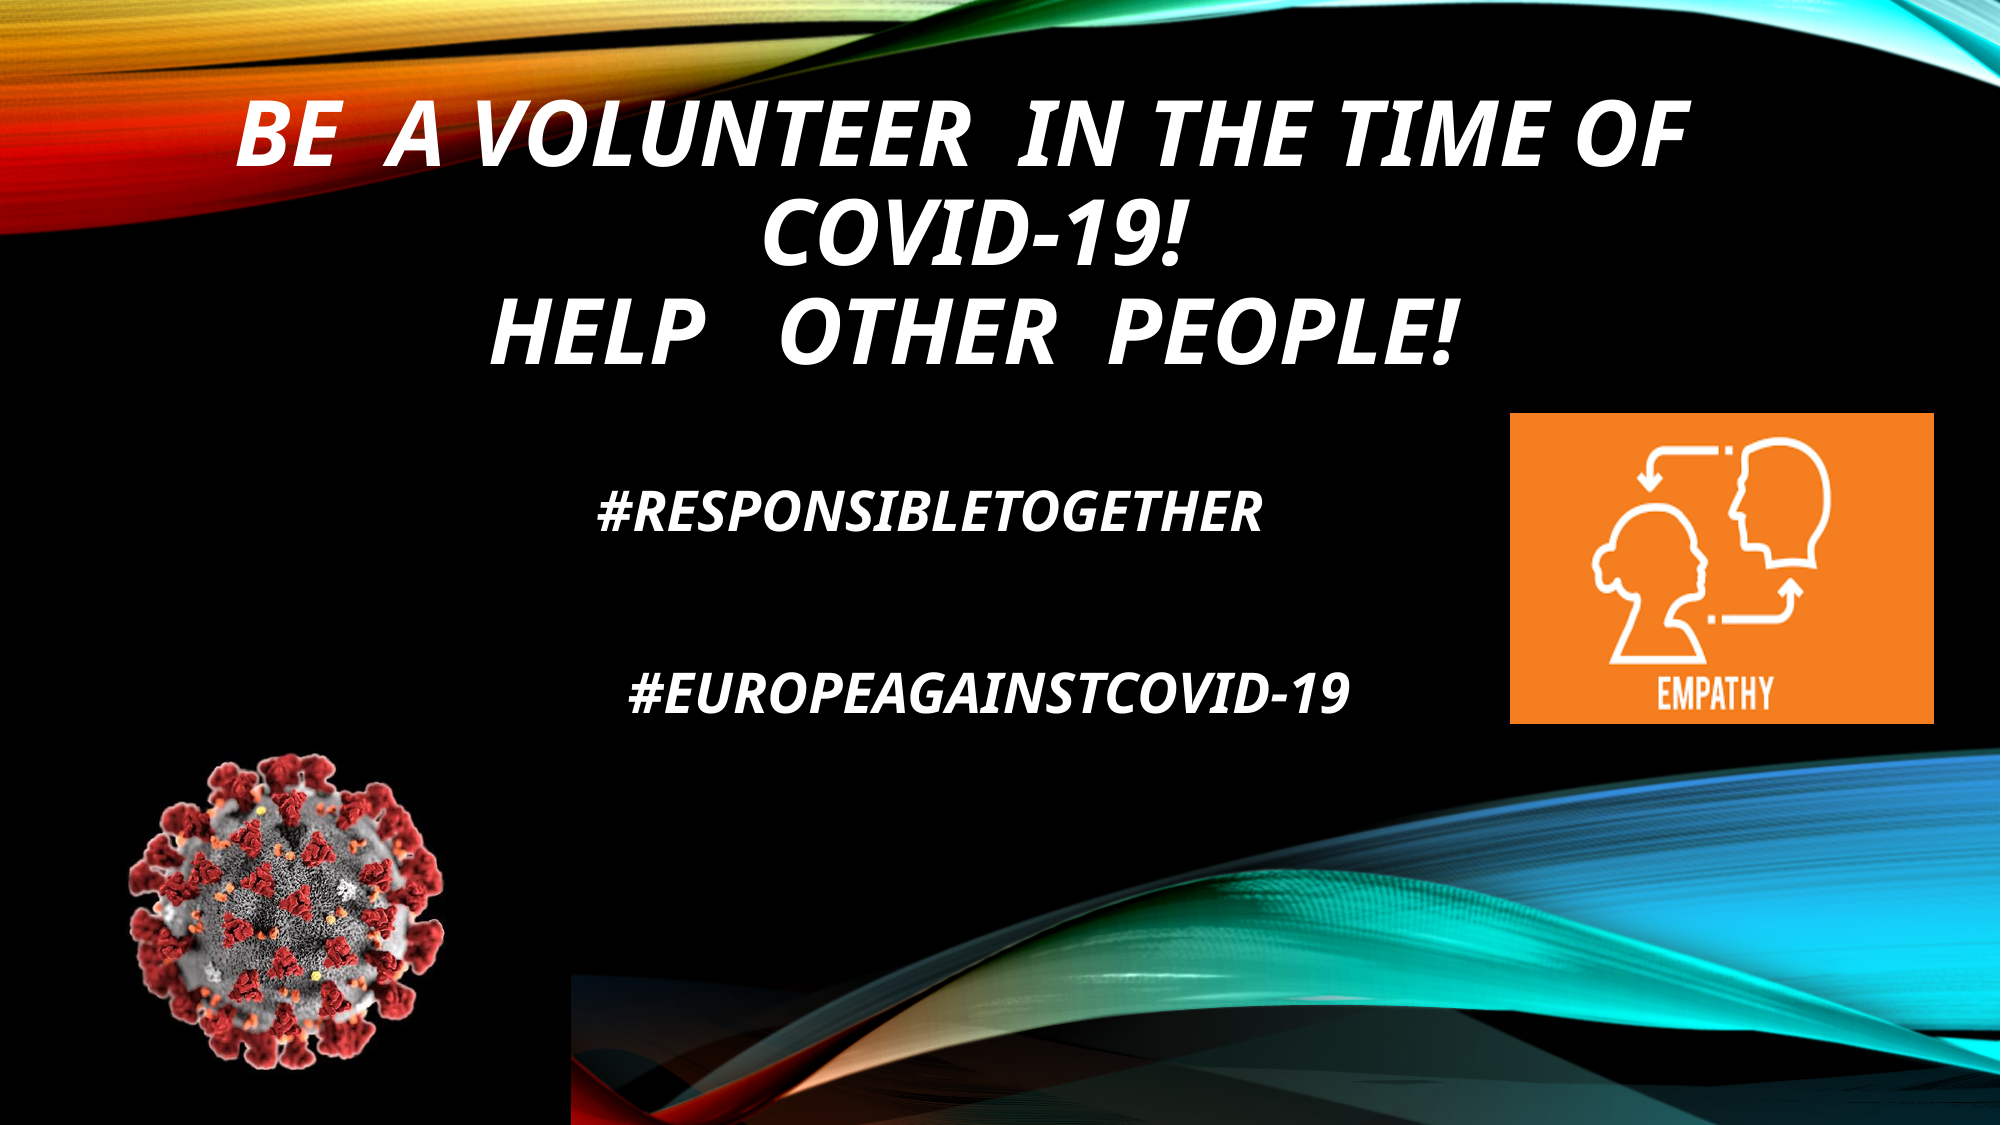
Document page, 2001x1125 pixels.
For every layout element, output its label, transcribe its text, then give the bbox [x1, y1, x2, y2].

title Be a volunteer in the time of COVID-19! Help other people! #ResponsibleTogether #EuropeAgainstcovid-19 [0, 0, 2000, 844]
picture [1510, 412, 1934, 725]
picture [0, 696, 2000, 1125]
